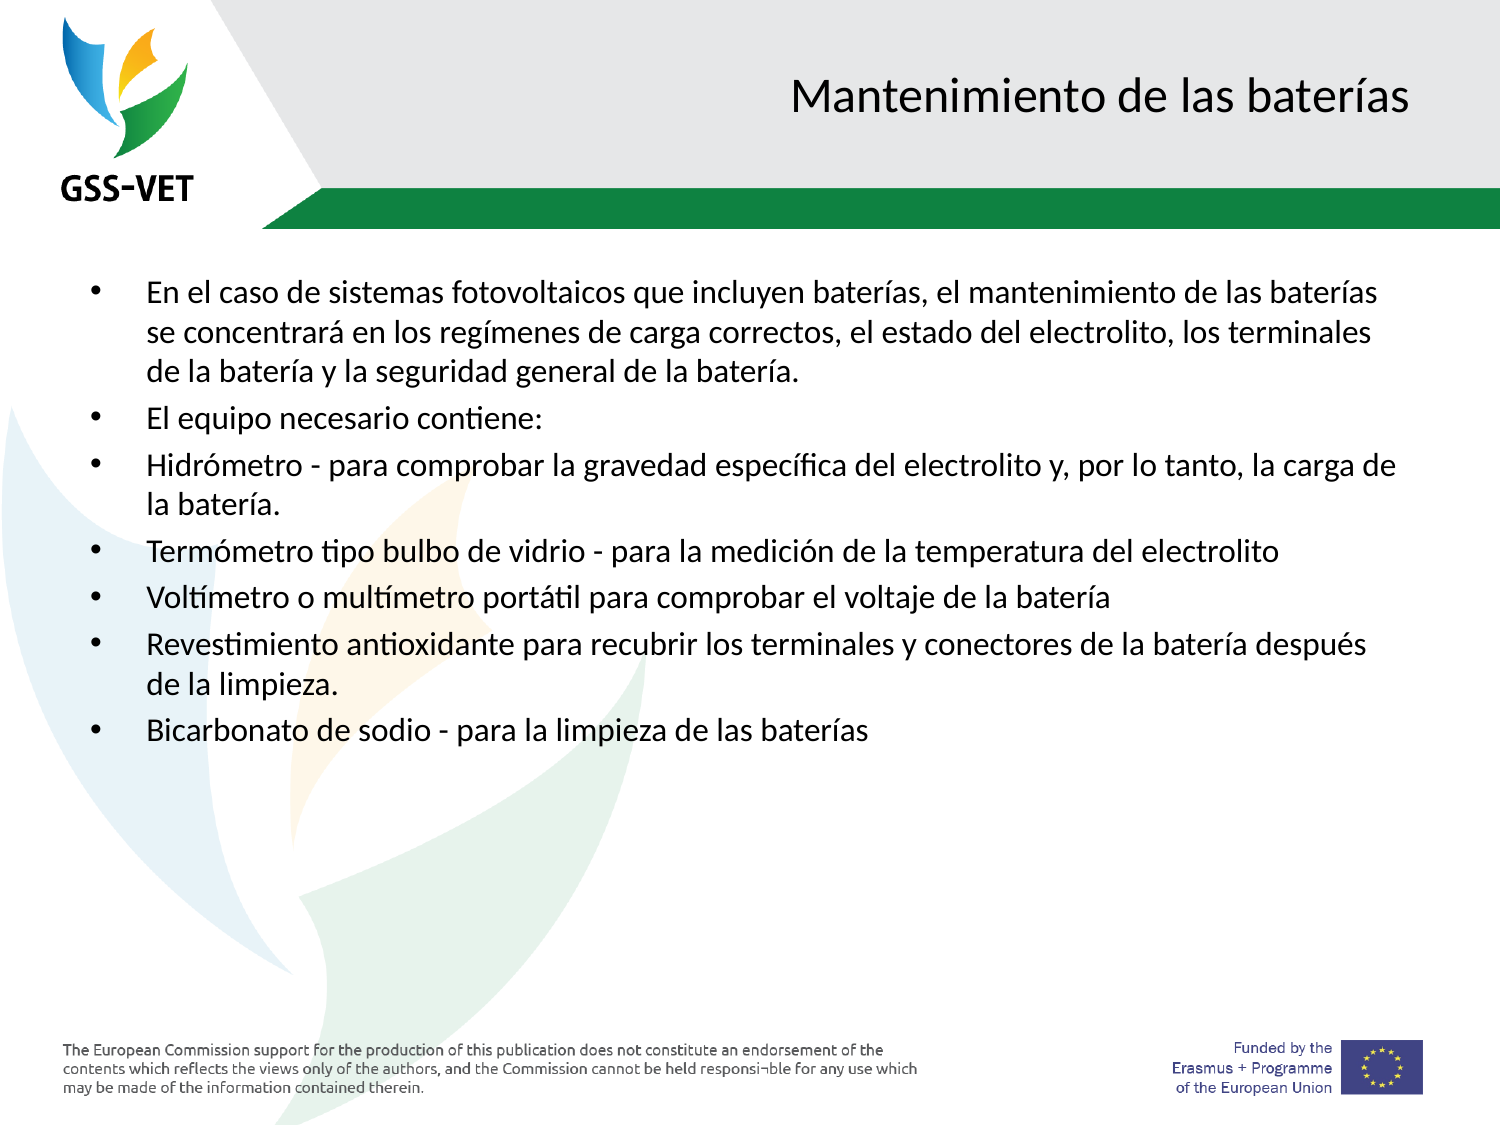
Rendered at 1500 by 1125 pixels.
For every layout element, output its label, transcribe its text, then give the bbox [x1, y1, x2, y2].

title Mantenimiento de las baterías [324, 0, 1425, 185]
picture [0, 0, 1500, 1125]
list En el caso de sistemas fotovoltaicos que incluyen baterías, el mantenimiento de las baterías se concentrará en los regímenes de carga correctos, el estado del electrolito, los terminales de la batería y la seguridad general de la batería. El equipo necesario contiene: Hidrómetro - para comprobar la gravedad específica del electrolito y, por lo tanto, la carga de la batería. Termómetro tipo bulbo de vidrio - para la medición de la temperatura del electrolito Voltímetro o multímetro portátil para comprobar el voltaje de la batería Revestimiento antioxidante para recubrir los terminales y conectores de la batería después de la limpieza. Bicarbonato de sodio - para la limpieza de las baterías [75, 262, 1425, 1005]
